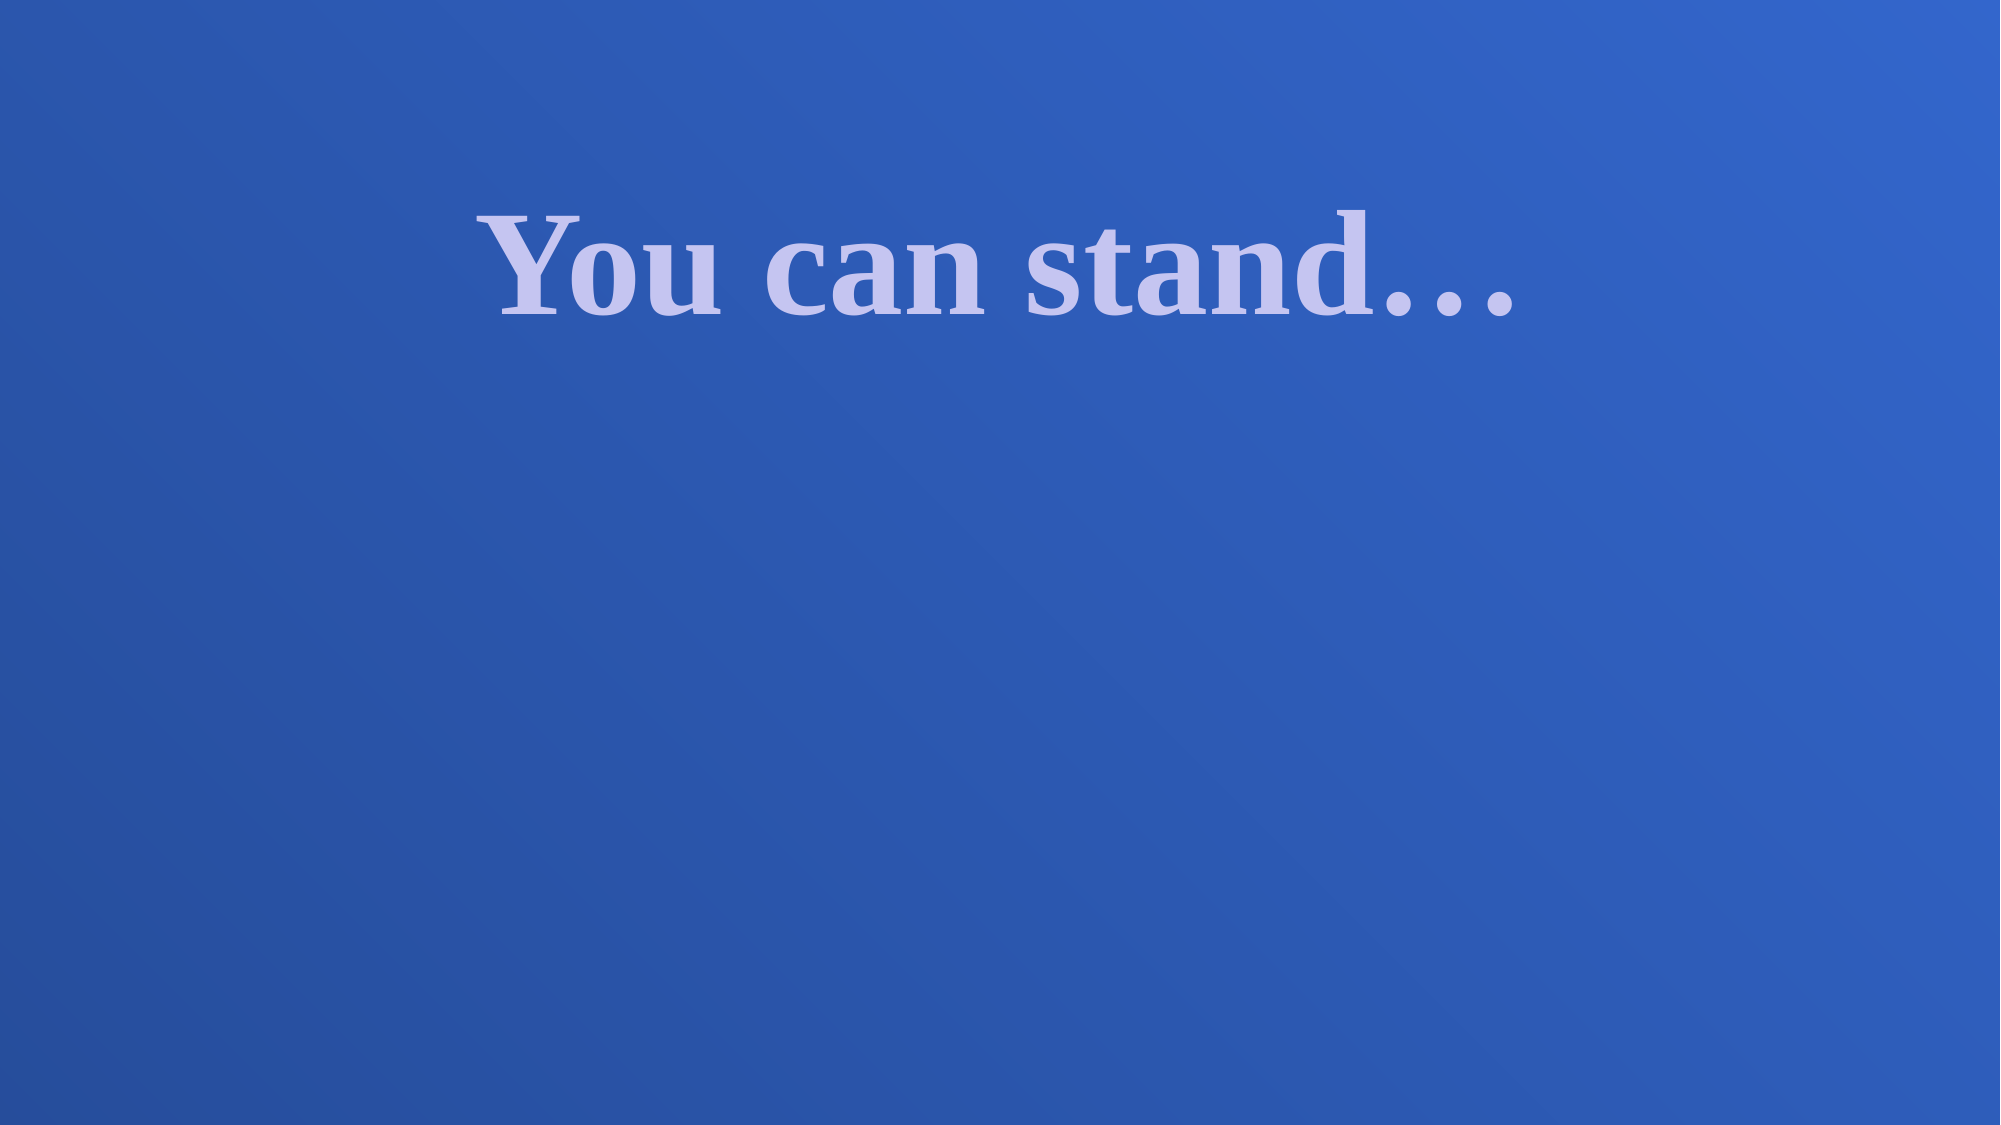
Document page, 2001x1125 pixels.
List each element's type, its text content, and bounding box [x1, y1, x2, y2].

text_box You can stand… [0, 187, 2000, 503]
